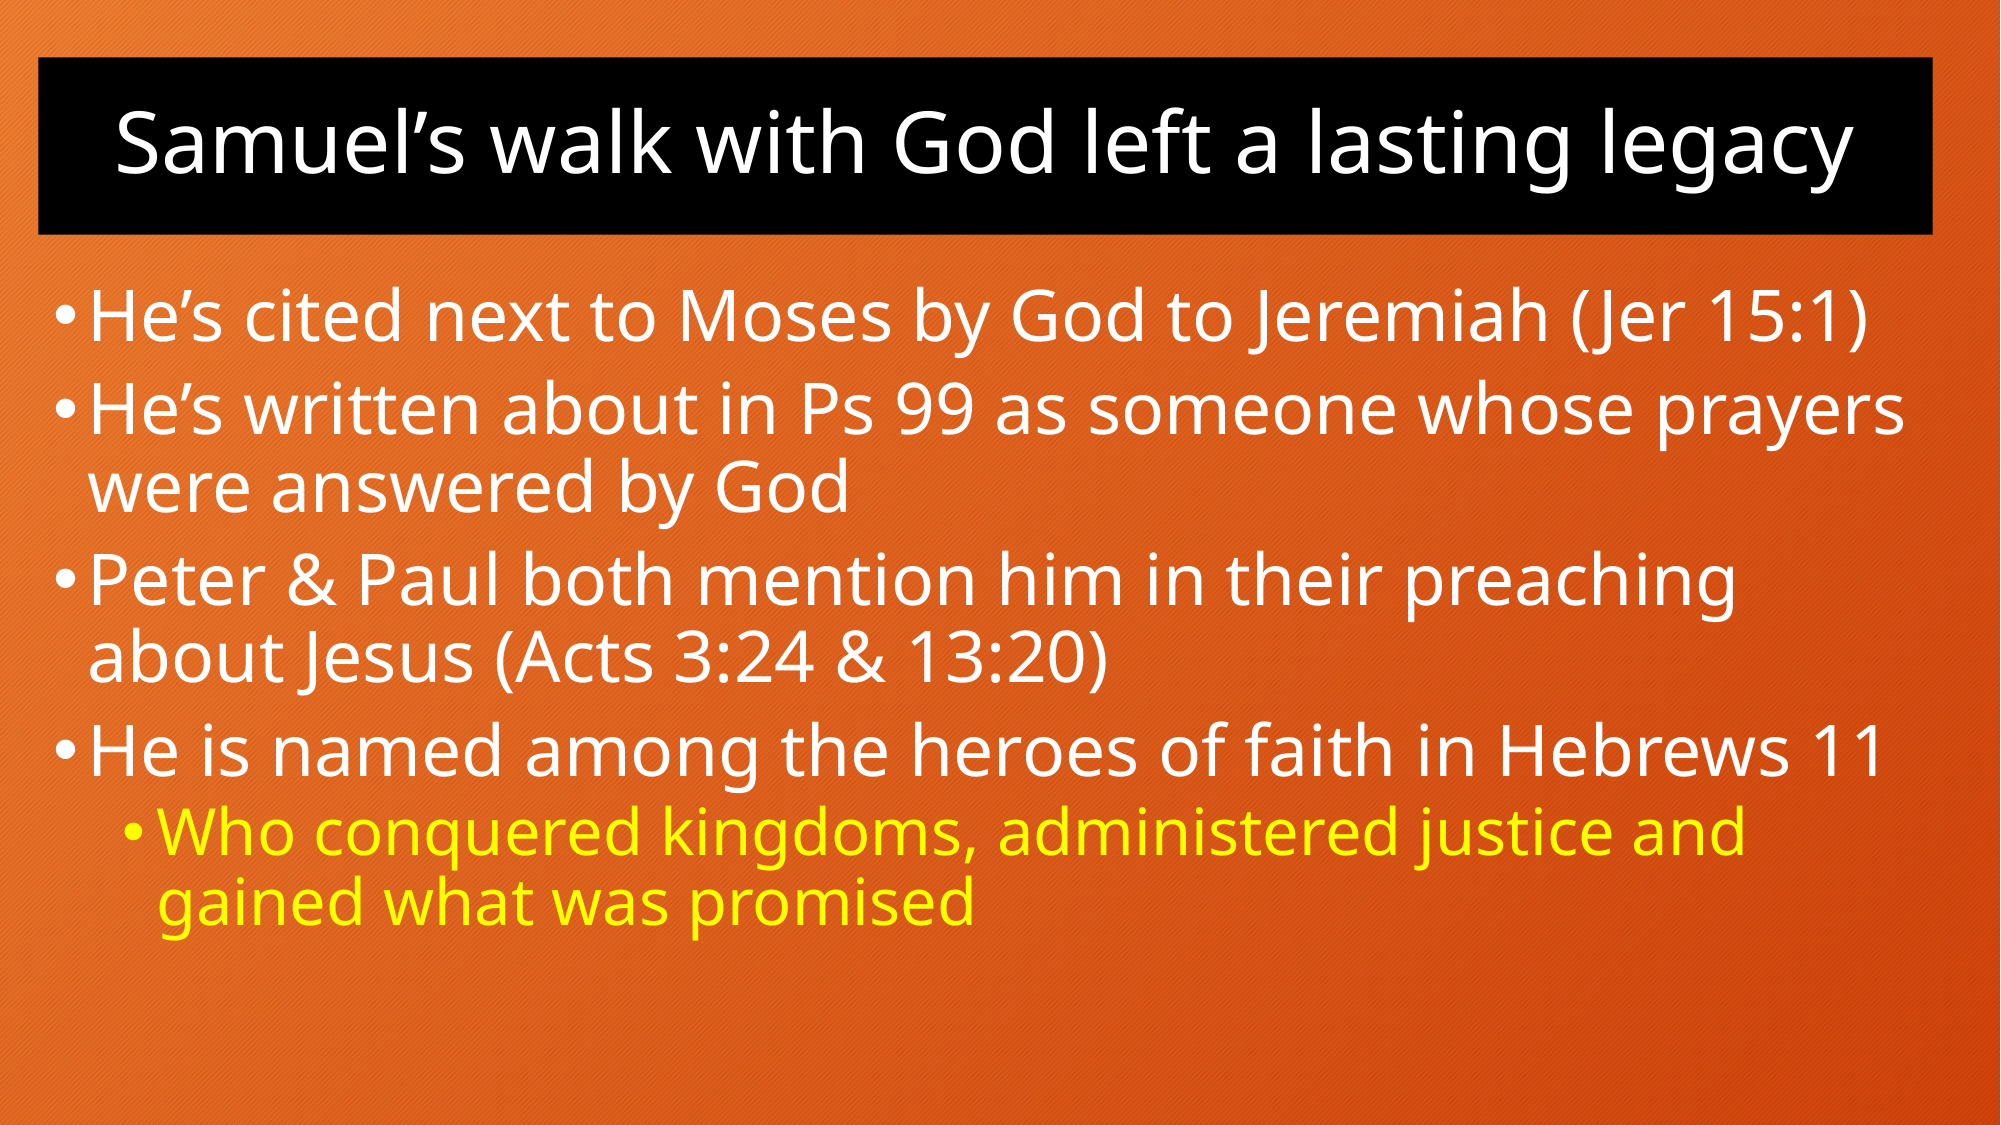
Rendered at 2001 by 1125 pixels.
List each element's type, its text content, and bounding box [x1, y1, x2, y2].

list He’s cited next to Moses by God to Jeremiah (Jer 15:1) He’s written about in Ps 99 as someone whose prayers were answered by God Peter & Paul both mention him in their preaching about Jesus (Acts 3:24 & 13:20) He is named among the heroes of faith in Hebrews 11 Who conquered kingdoms, administered justice and gained what was promised [38, 272, 1933, 1085]
title Samuel’s walk with God left a lasting legacy [38, 57, 1933, 235]
